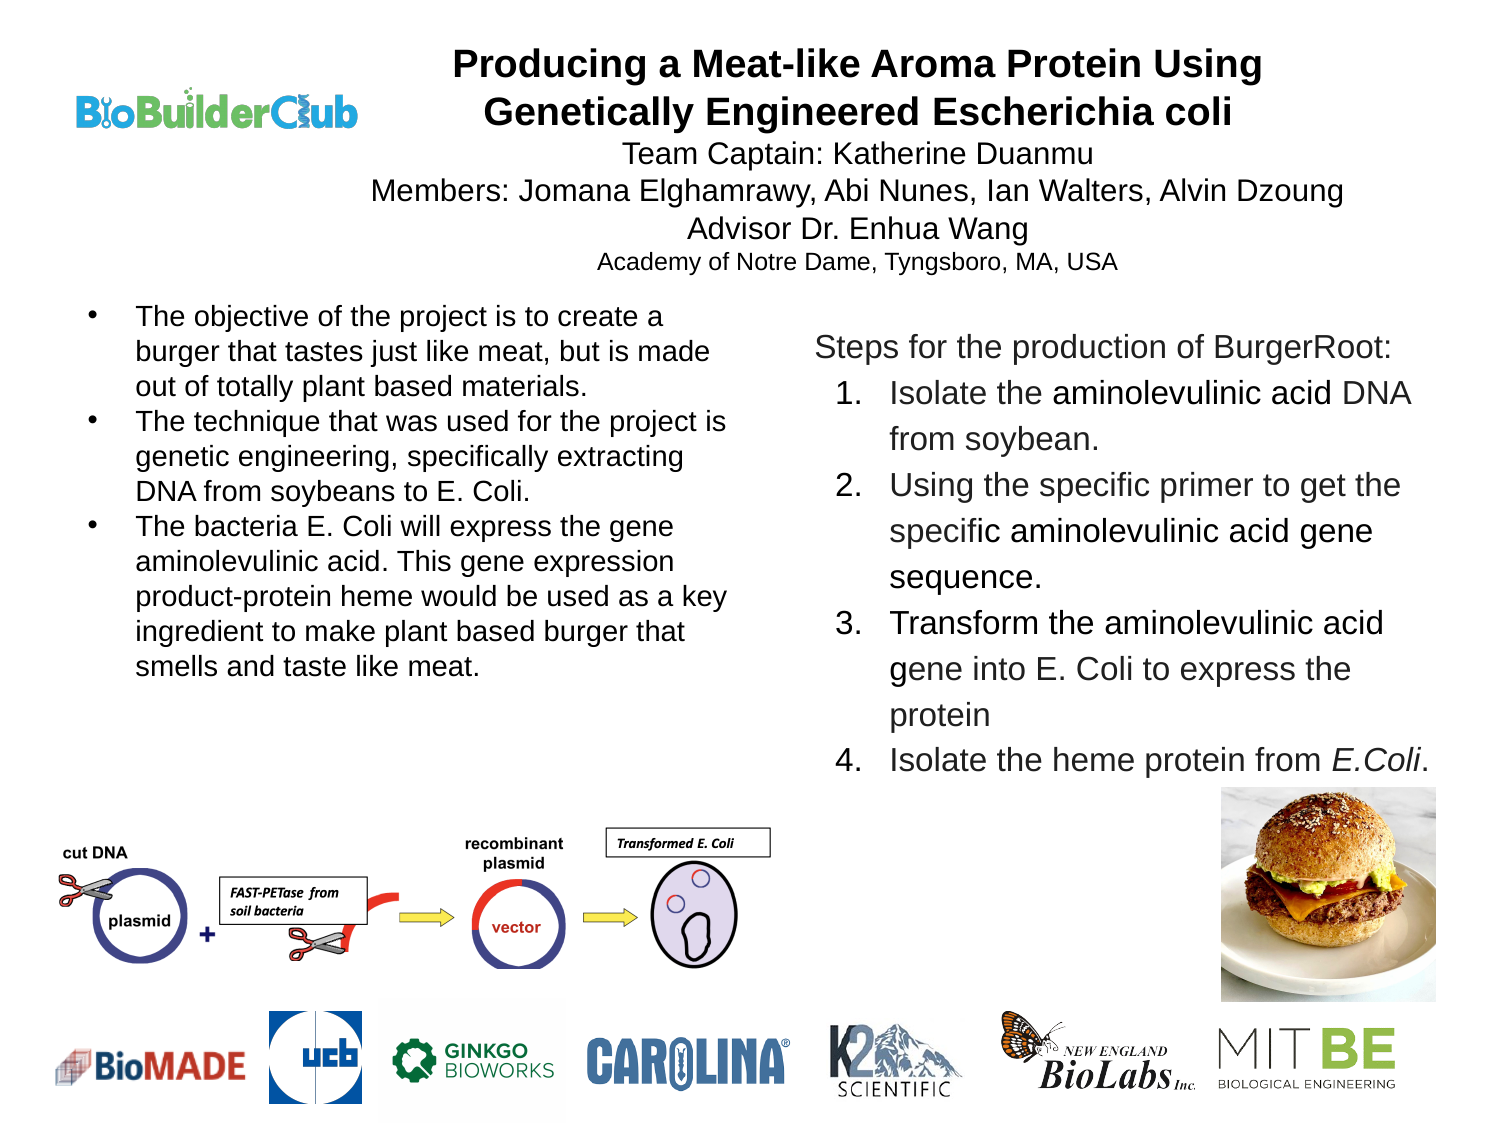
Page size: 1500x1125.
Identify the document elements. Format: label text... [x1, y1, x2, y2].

picture [1221, 786, 1437, 1002]
picture [38, 1016, 254, 1100]
picture [378, 998, 566, 1123]
picture [55, 819, 774, 970]
text_box Steps for the production of BurgerRoot: Isolate the aminolevulinic acid DNA from soybean. Using the specific primer to get the specific aminolevulinic acid gene sequence. Transform the aminolevulinic acid gene into E. Coli to express the protein Isolate the heme protein from E.Coli. [799, 304, 1447, 794]
picture [55, 52, 379, 165]
picture [269, 1011, 363, 1105]
text_box Producing a Meat-like Aroma Protein Using Genetically Engineered Escherichia coli Team Captain: Katherine Duanmu Members: Jomana Elghamrawy, Abi Nunes, Ian Walters, Alvin Dzoung Advisor Dr. Enhua Wang Academy of Notre Dame, Tyngsboro, MA, USA [343, 0, 1373, 314]
picture [1000, 1011, 1411, 1108]
text_box The objective of the project is to create a burger that tastes just like meat, but is made out of totally plant based materials. The technique that was used for the project is genetic engineering, specifically extracting DNA from soybeans to E. Coli. The bacteria E. Coli will express the gene aminolevulinic acid. This gene expression product-protein heme would be used as a key ingredient to make plant based burger that smells and taste like meat. [64, 289, 765, 690]
picture [573, 1037, 800, 1110]
picture [826, 1018, 965, 1103]
